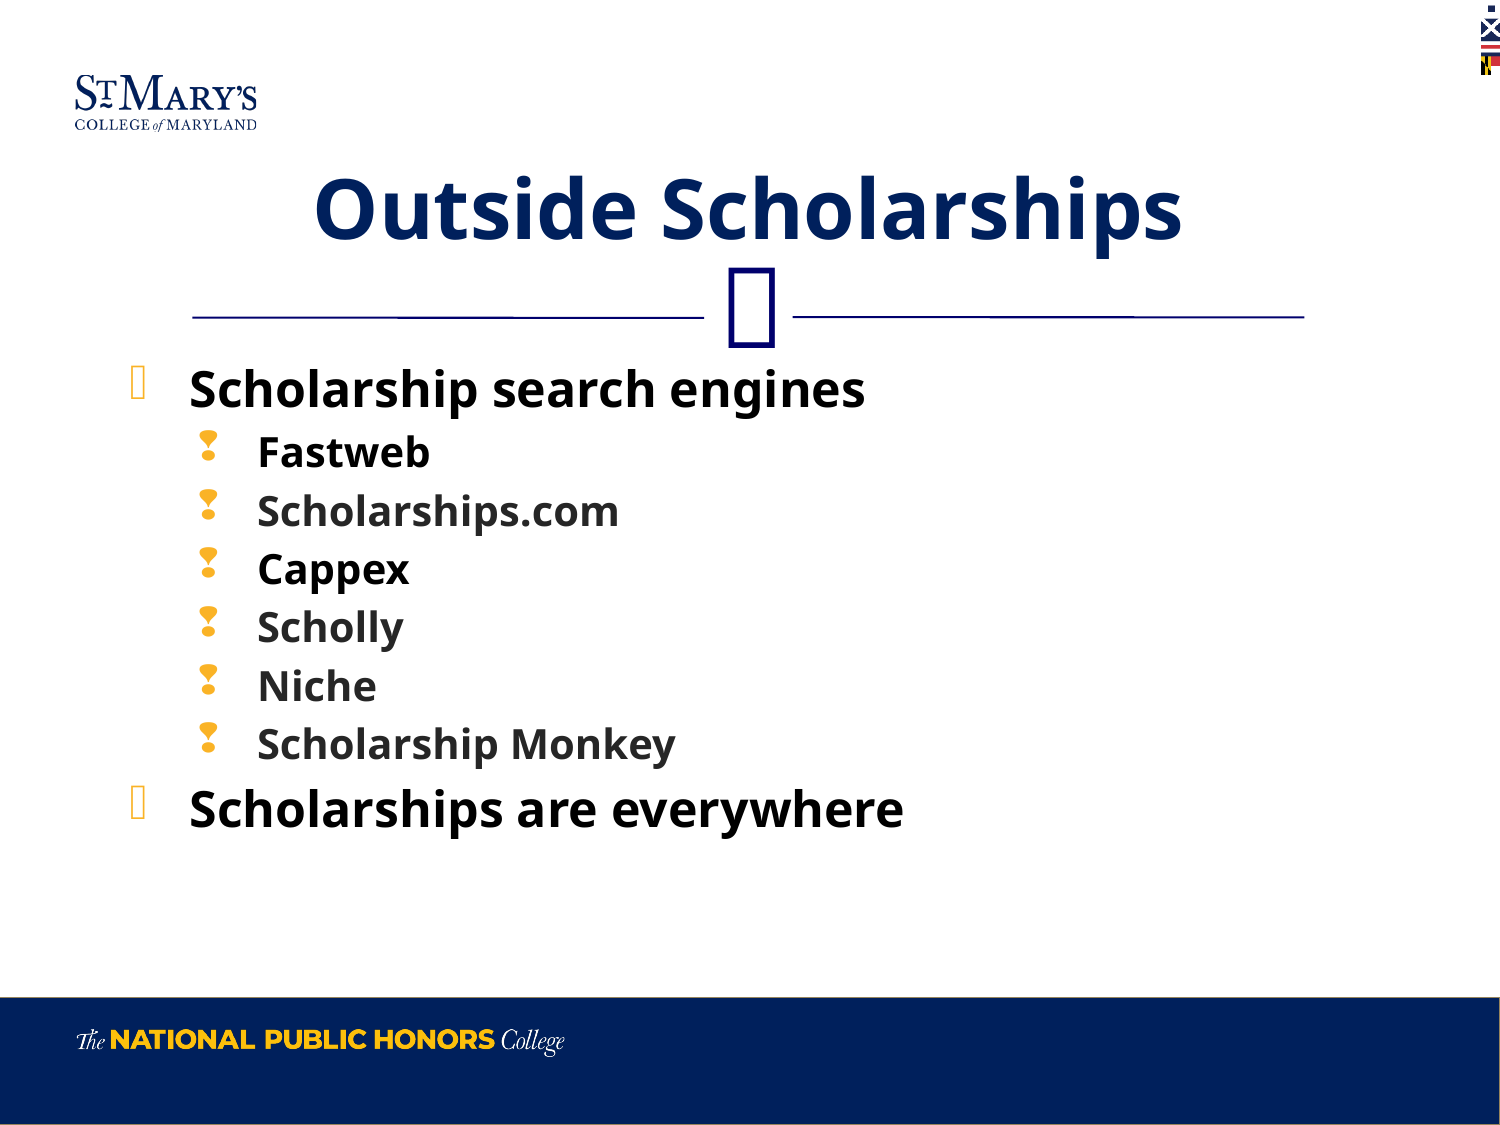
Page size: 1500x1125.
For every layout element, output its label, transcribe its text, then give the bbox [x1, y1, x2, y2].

list Scholarship search engines Fastweb Scholarships.com Cappex Scholly Niche Scholarship Monkey Scholarships are everywhere [114, 350, 1386, 960]
picture [1481, 0, 1500, 75]
title Outside Scholarships [112, 120, 1386, 293]
